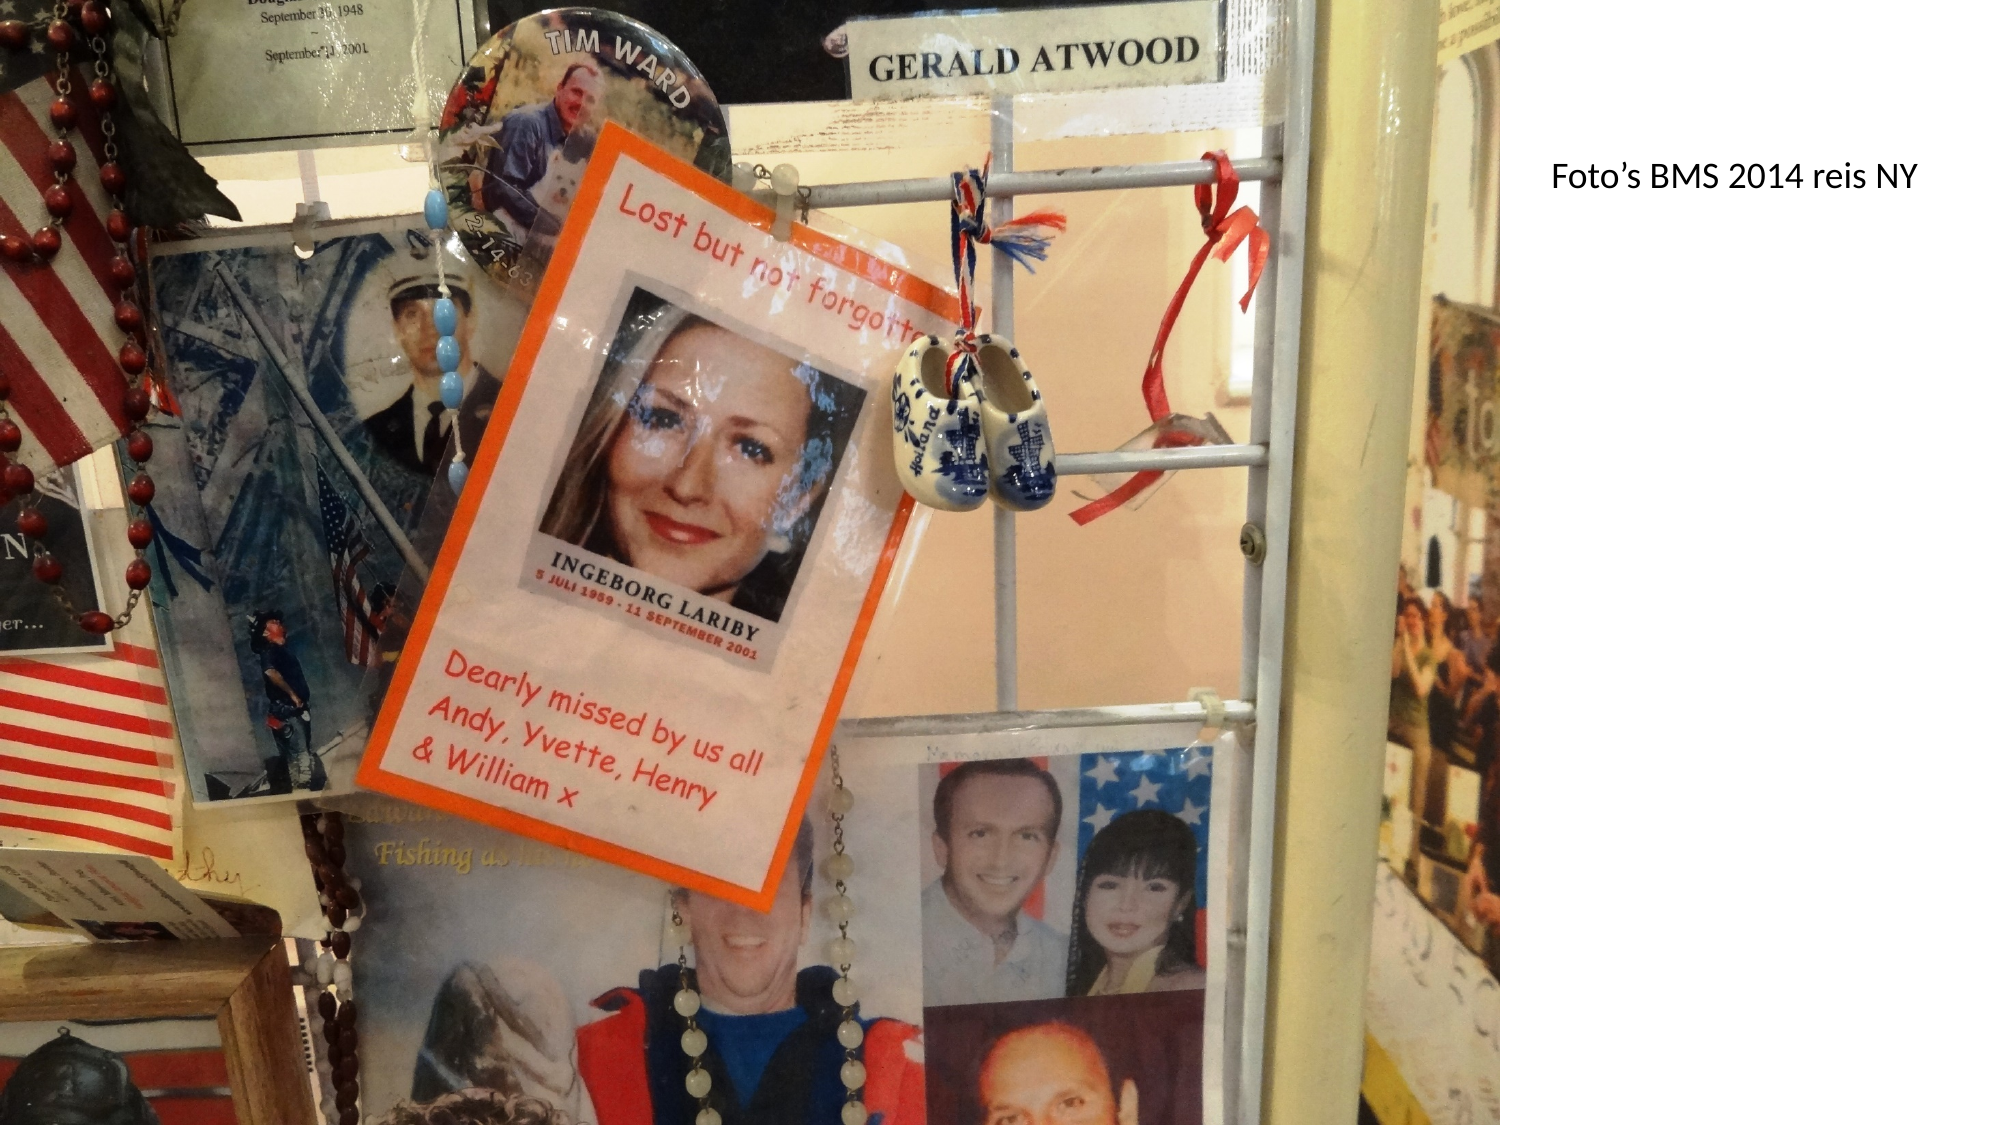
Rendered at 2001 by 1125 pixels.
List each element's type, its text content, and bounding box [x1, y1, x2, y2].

picture [0, 0, 1500, 1125]
text_box Foto’s BMS 2014 reis NY [1536, 143, 1965, 204]
